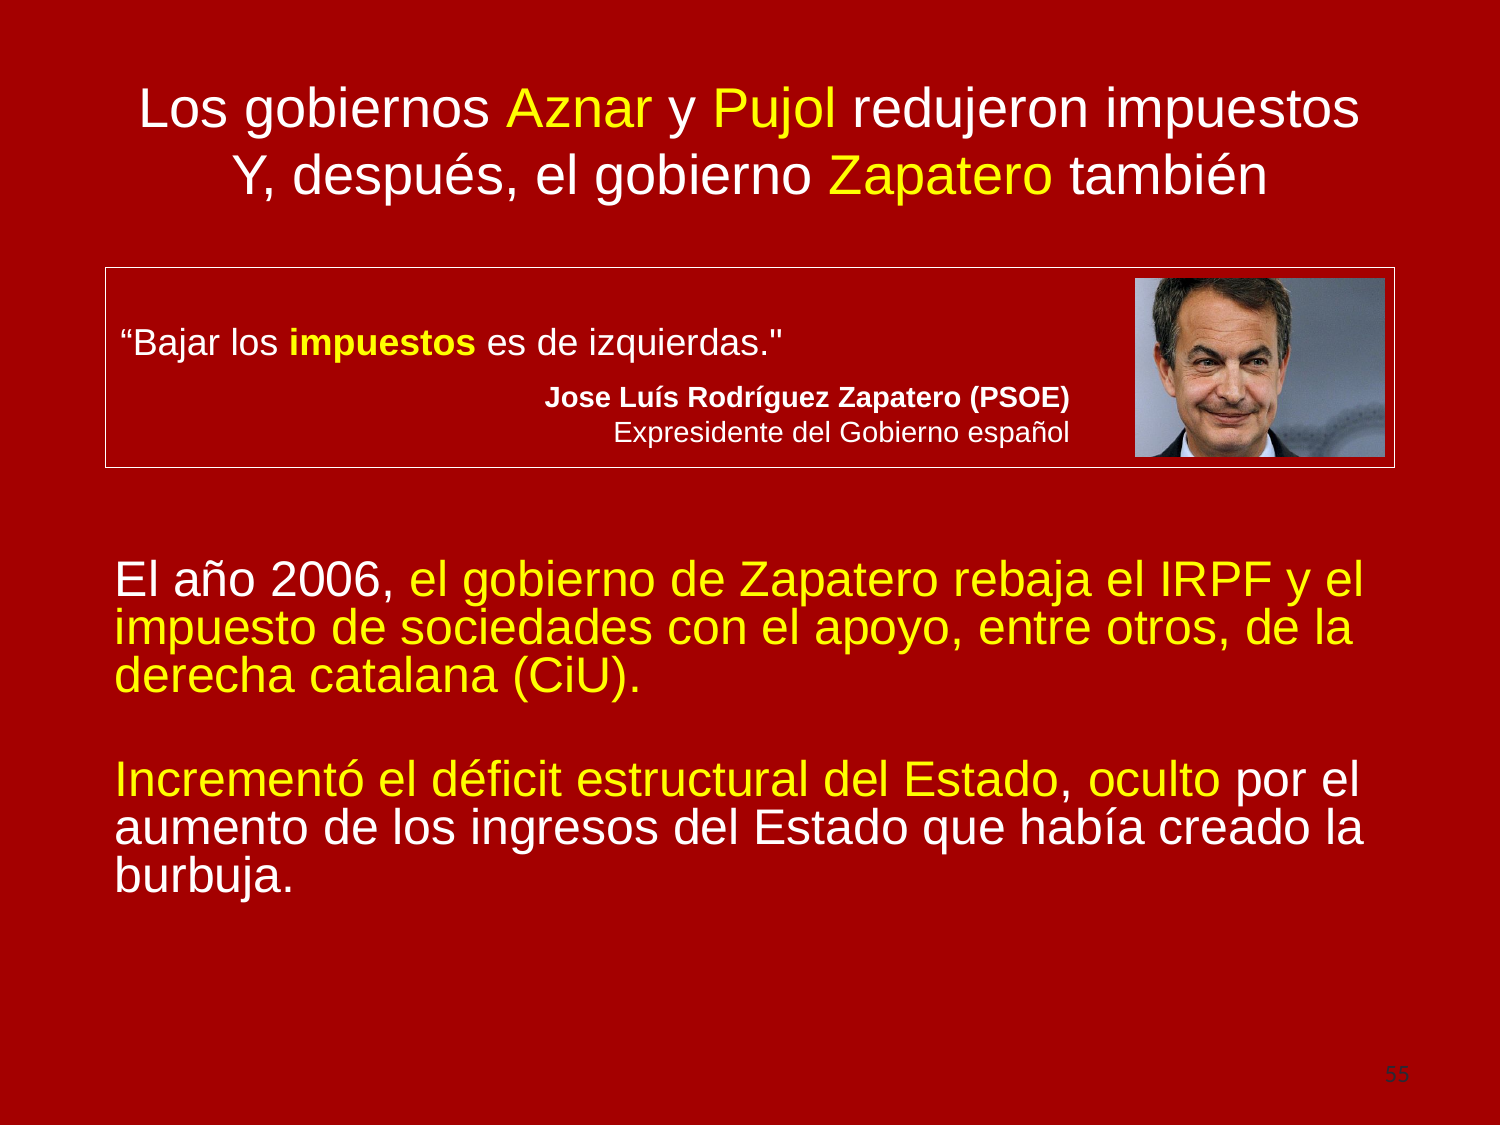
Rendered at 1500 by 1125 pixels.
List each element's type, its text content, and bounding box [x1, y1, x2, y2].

title Los gobiernos Aznar y Pujol redujeron impuestos Y, después, el gobierno Zapatero también [75, 45, 1425, 233]
list “Bajar los impuestos es de izquierdas." [105, 267, 1395, 468]
slide_number 55 [1074, 1042, 1425, 1103]
picture [1135, 278, 1385, 457]
text_box El año 2006, el gobierno de Zapatero rebaja el IRPF y el impuesto de sociedades con el apoyo, entre otros, de la derecha catalana (CiU). Incrementó el déficit estructural del Estado, oculto por el aumento de los ingresos del Estado que había creado la burbuja. [100, 550, 1388, 910]
text_box Jose Luís Rodríguez Zapatero (PSOE) Expresidente del Gobierno español [525, 371, 1086, 456]
